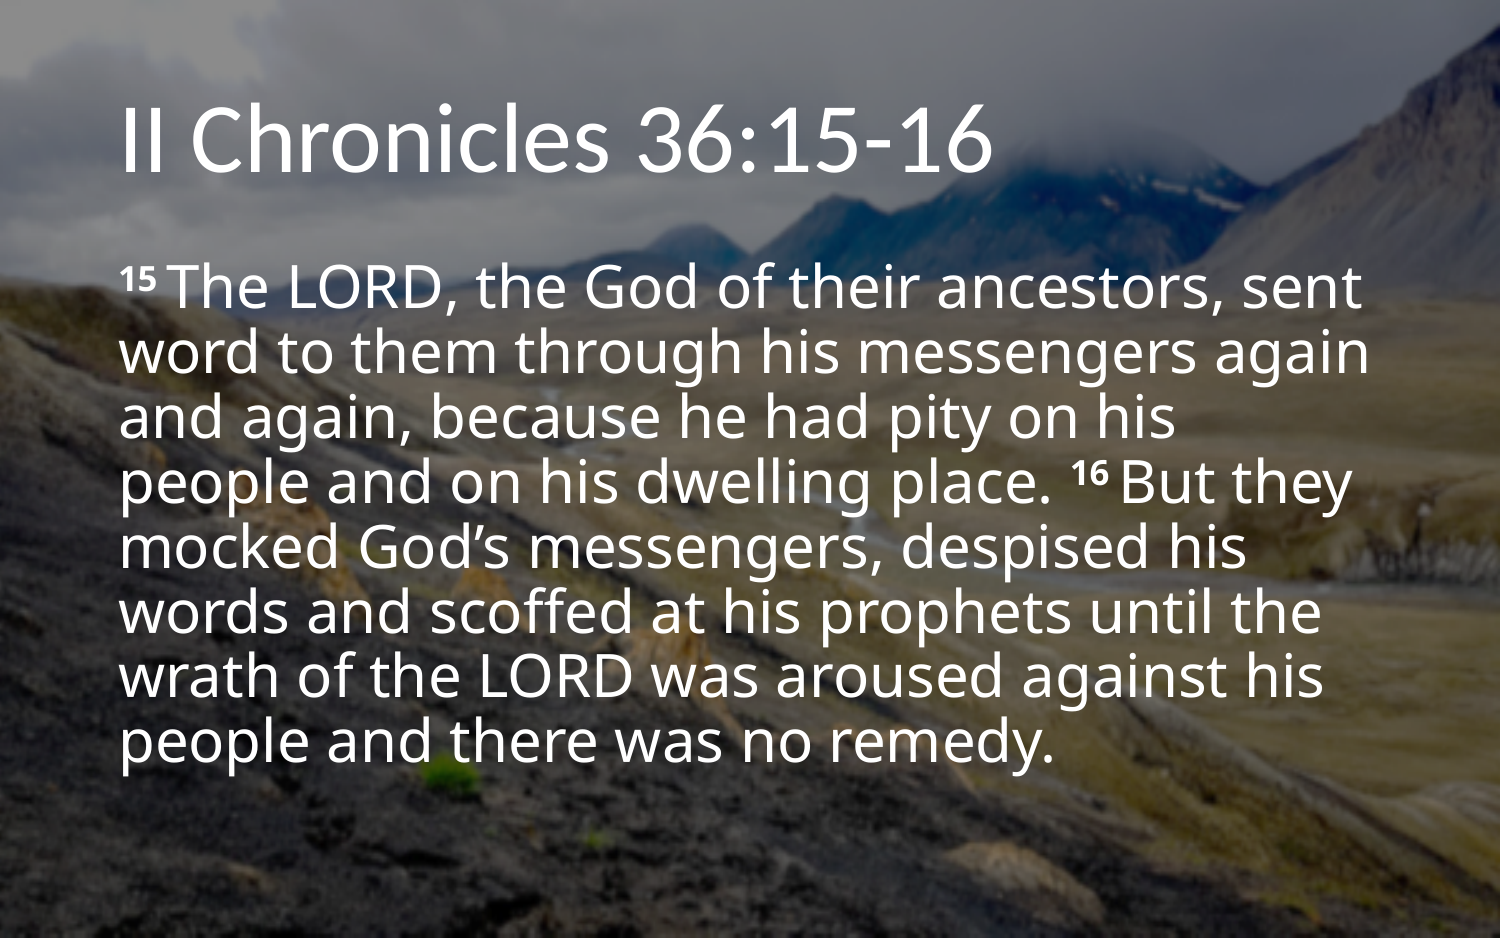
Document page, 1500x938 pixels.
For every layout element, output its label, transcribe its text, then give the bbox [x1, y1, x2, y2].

title II Chronicles 36:15-16 [103, 49, 1397, 232]
list 15 The Lord, the God of their ancestors, sent word to them through his messengers again and again, because he had pity on his people and on his dwelling place. 16 But they mocked God’s messengers, despised his words and scoffed at his prophets until the wrath of the Lord was aroused against his people and there was no remedy. [103, 249, 1397, 845]
picture [0, 0, 1500, 938]
